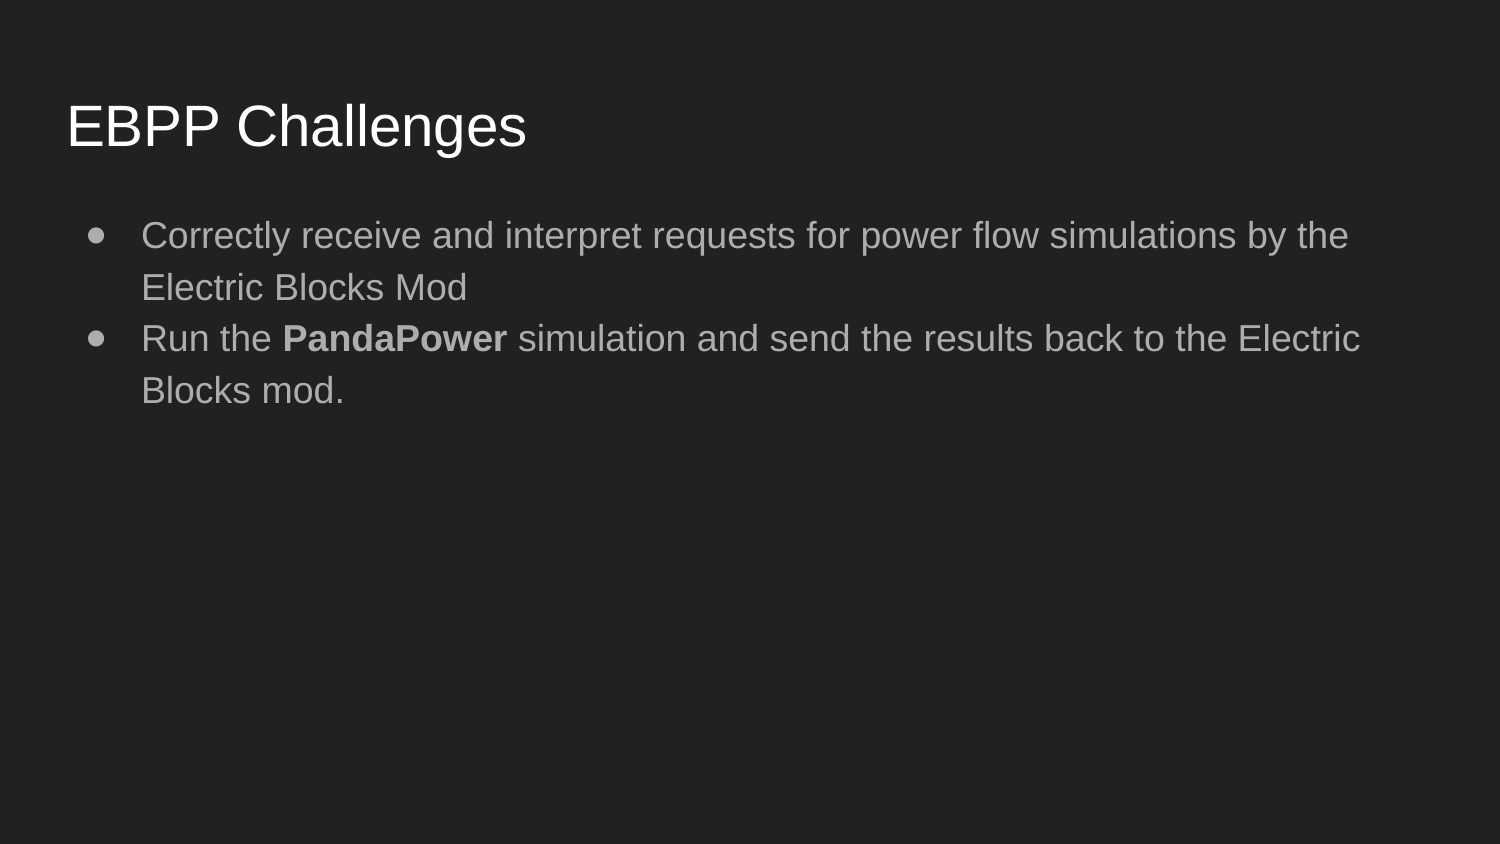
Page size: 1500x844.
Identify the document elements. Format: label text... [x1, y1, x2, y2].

list Correctly receive and interpret requests for power flow simulations by the Electric Blocks Mod Run the PandaPower simulation and send the results back to the Electric Blocks mod. [51, 189, 1449, 750]
title EBPP Challenges [51, 72, 1449, 167]
